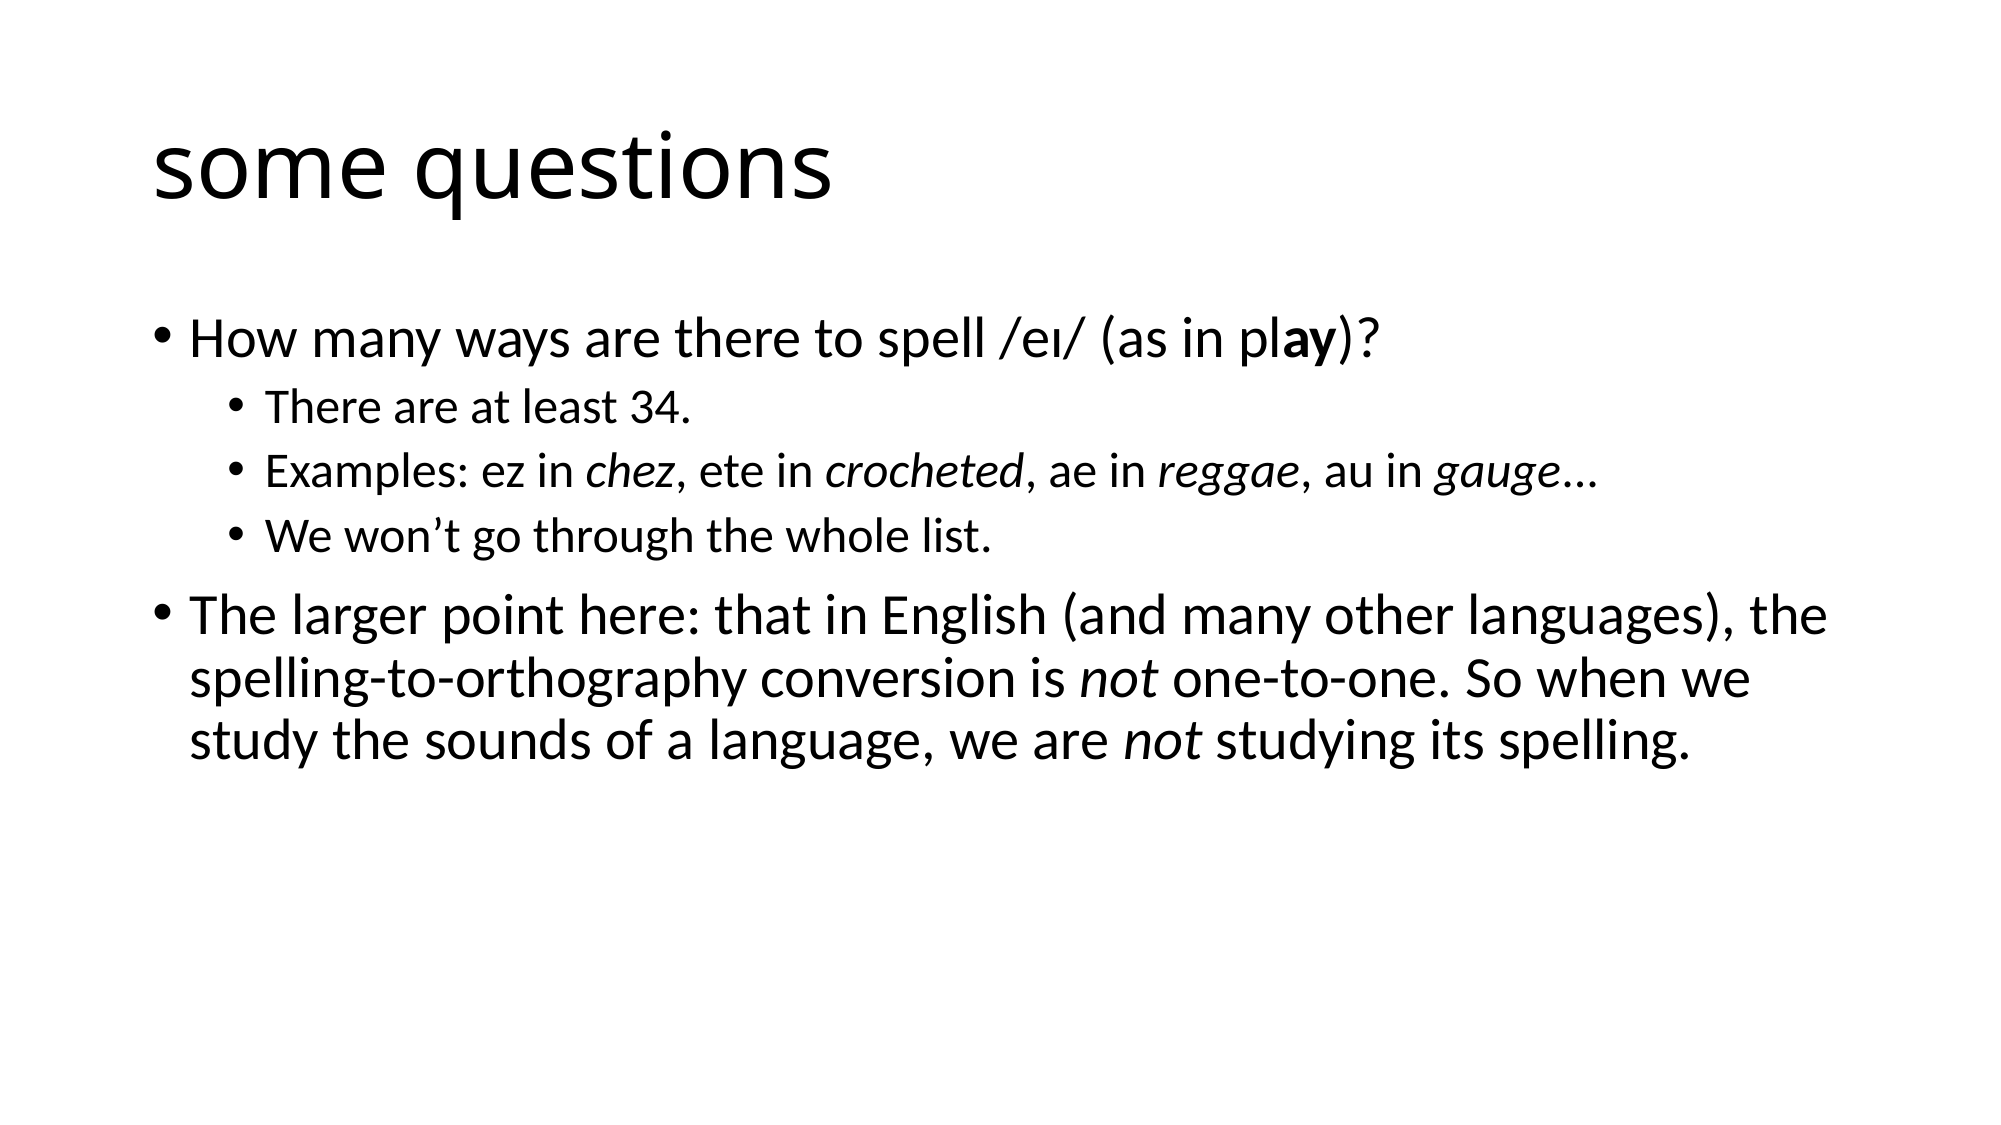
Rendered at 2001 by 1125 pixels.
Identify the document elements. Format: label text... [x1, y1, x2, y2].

title some questions [137, 59, 1863, 278]
list How many ways are there to spell /eɪ/ (as in play)? There are at least 34. Examples: ez in chez, ete in crocheted, ae in reggae, au in gauge... We won’t go through the whole list. The larger point here: that in English (and many other languages), the spelling-to-orthography conversion is not one-to-one. So when we study the sounds of a language, we are not studying its spelling. [137, 299, 1863, 1014]
